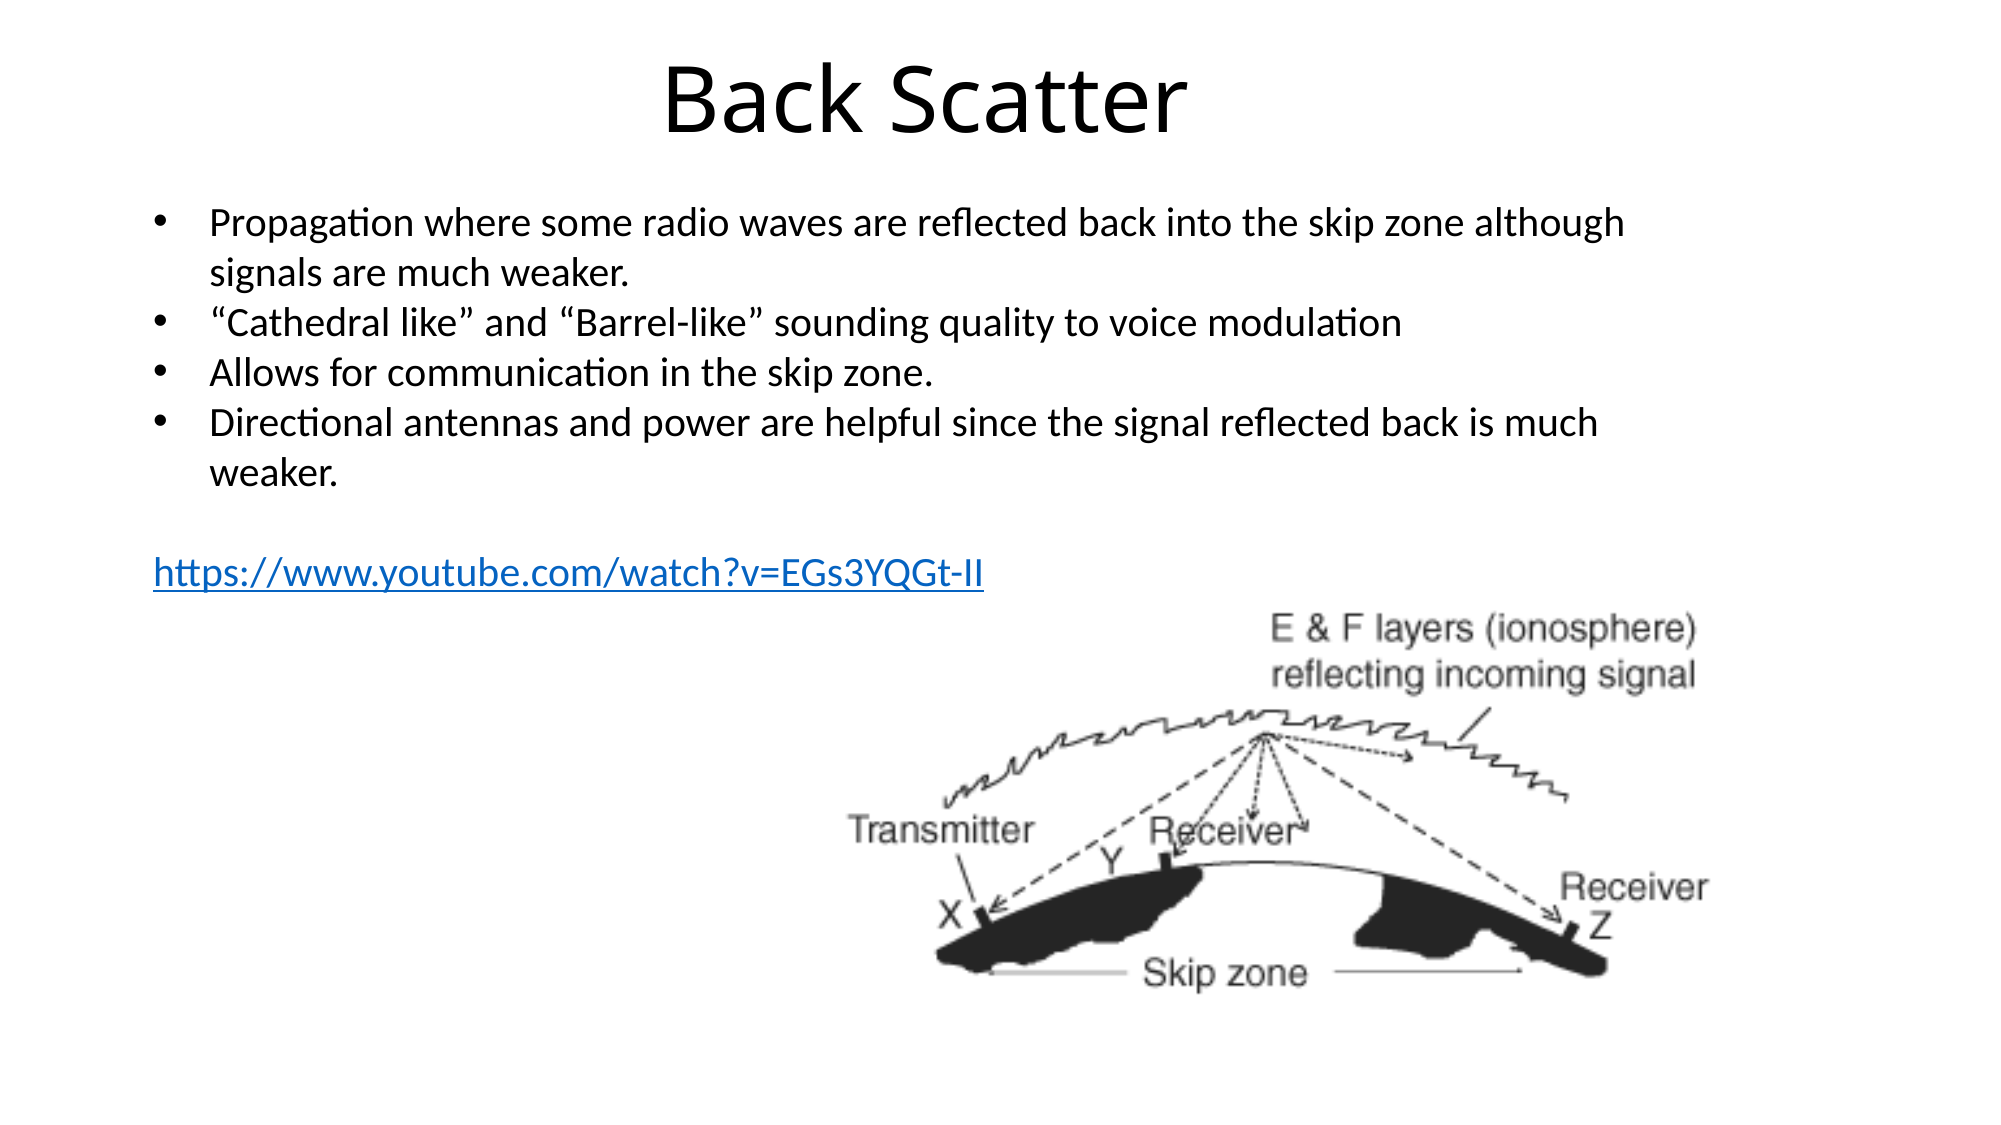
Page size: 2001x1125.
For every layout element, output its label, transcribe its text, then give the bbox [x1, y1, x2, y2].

text_box Propagation where some radio waves are reflected back into the skip zone although signals are much weaker. “Cathedral like” and “Barrel-like” sounding quality to voice modulation Allows for communication in the skip zone. Directional antennas and power are helpful since the signal reflected back is much weaker. https://www.youtube.com/watch?v=EGs3YQGt-II [138, 187, 1713, 653]
title Back Scatter [63, 2, 1788, 204]
picture [844, 609, 1713, 997]
